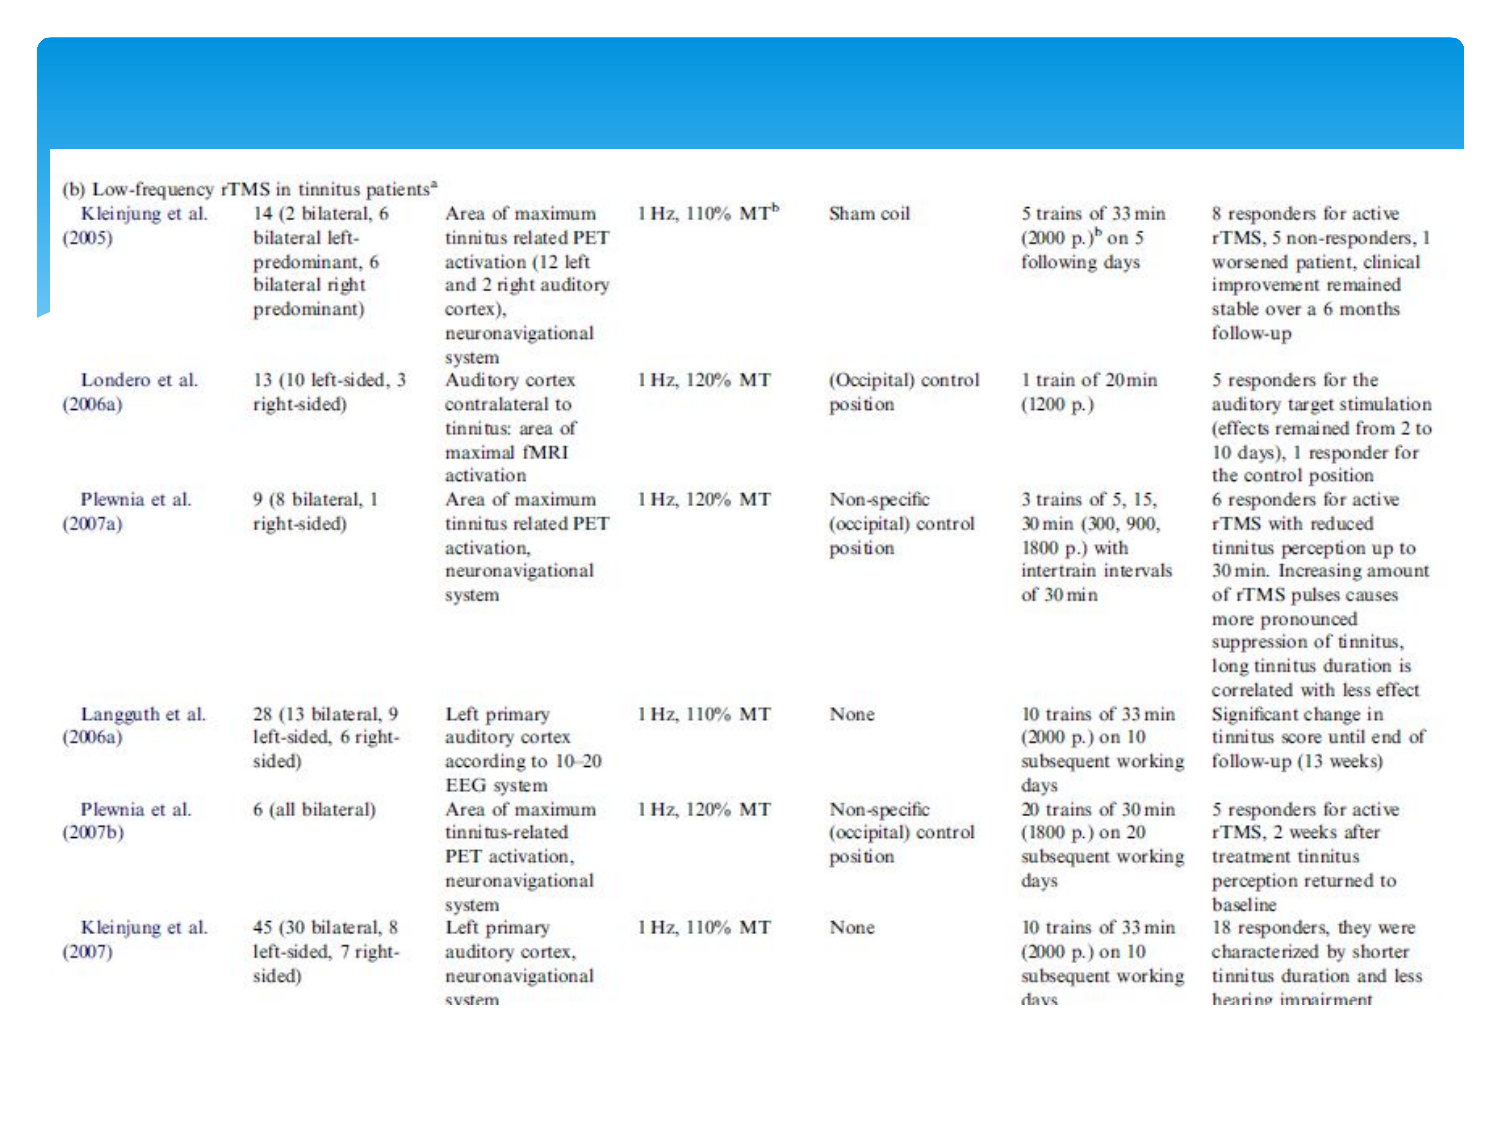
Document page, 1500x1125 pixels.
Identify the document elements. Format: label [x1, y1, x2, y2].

list [49, 149, 1464, 1006]
